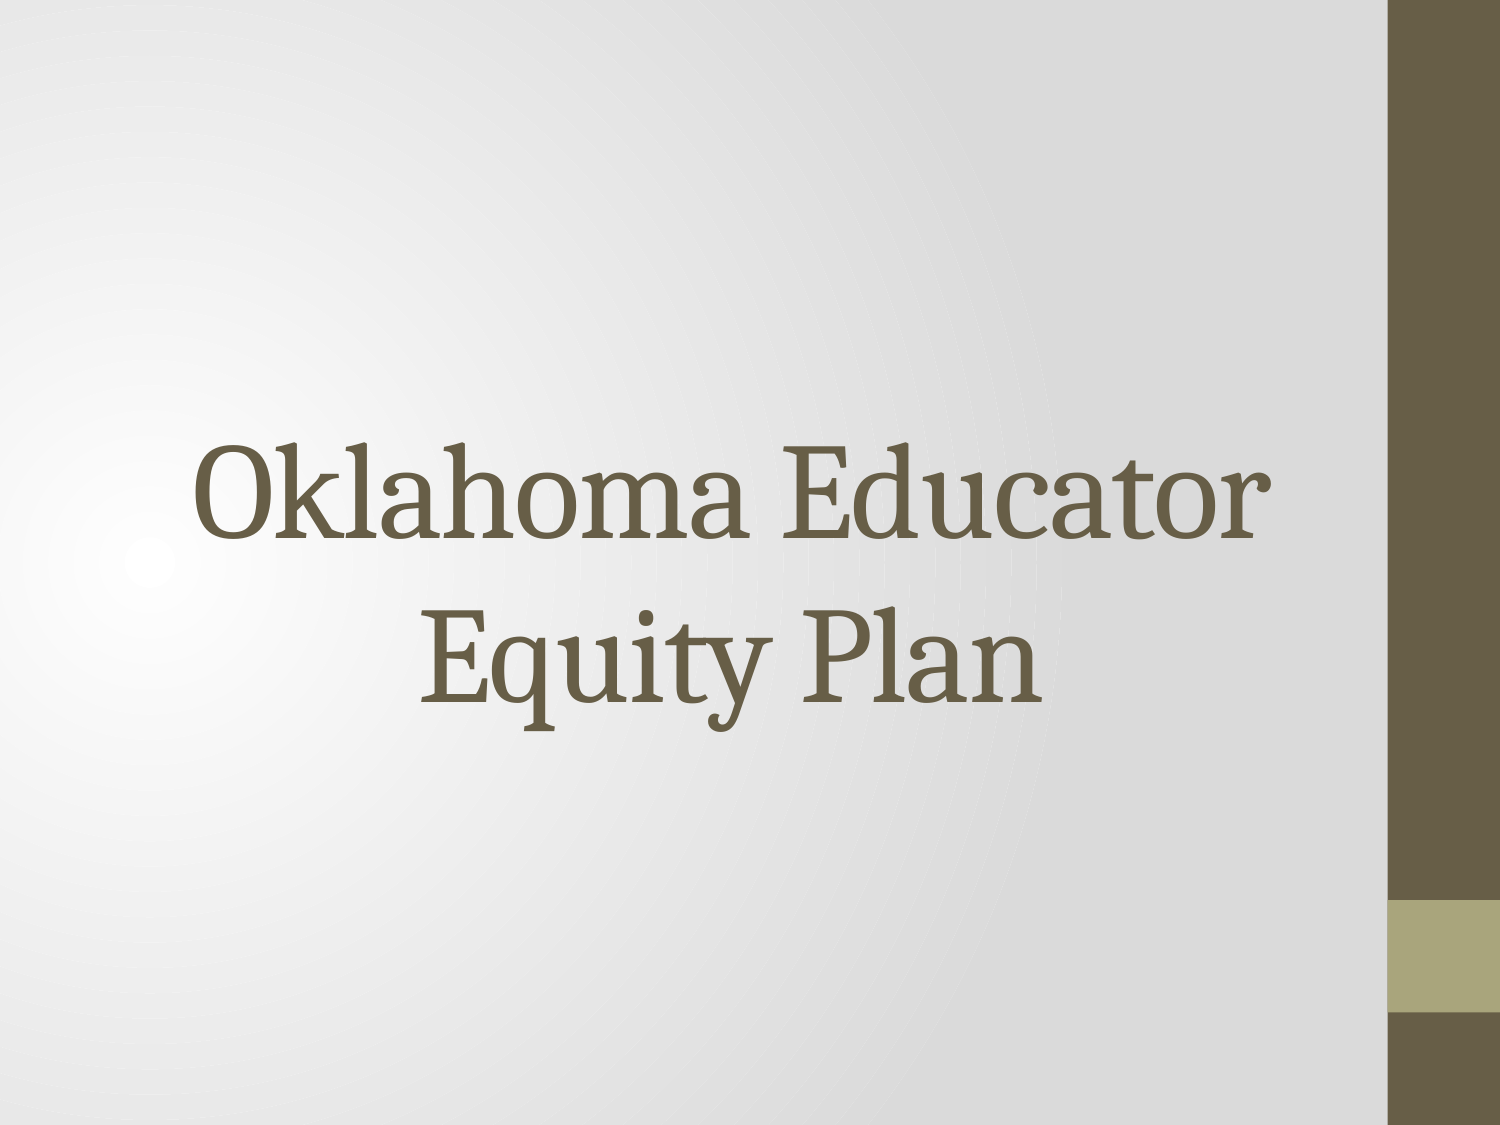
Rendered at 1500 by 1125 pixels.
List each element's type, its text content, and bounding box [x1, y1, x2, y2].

title Oklahoma Educator Equity Plan [112, 312, 1350, 738]
